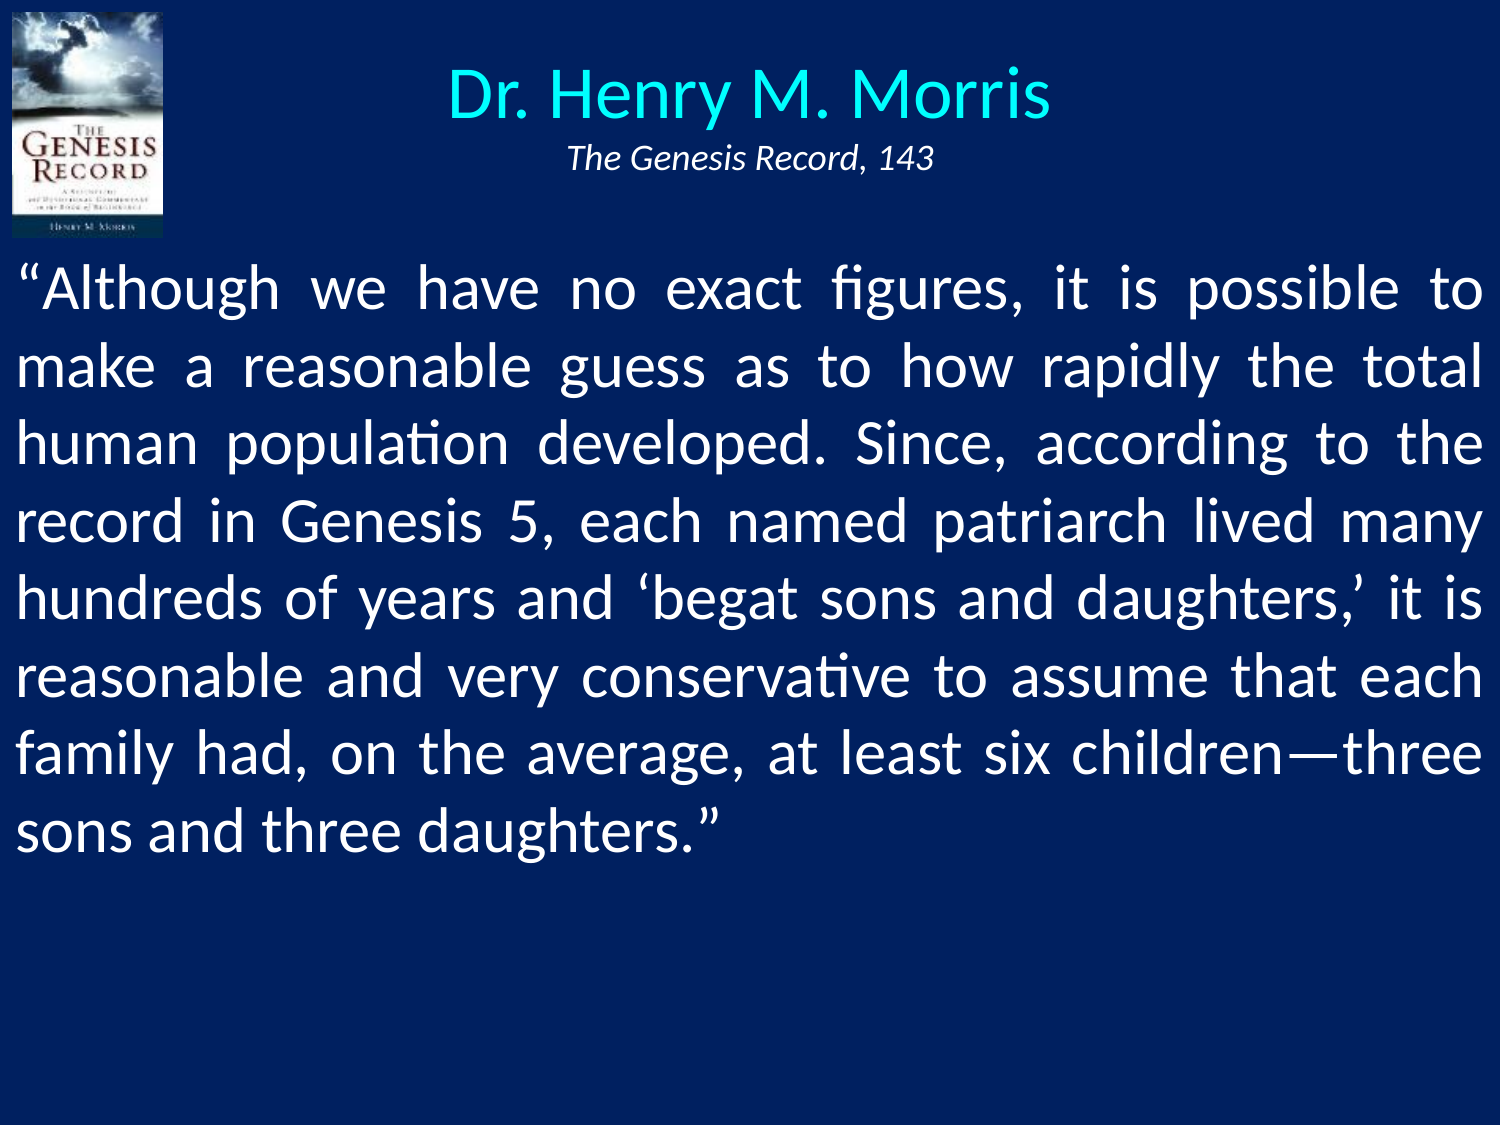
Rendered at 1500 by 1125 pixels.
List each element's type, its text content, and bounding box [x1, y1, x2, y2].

list “Although we have no exact figures, it is possible to make a reasonable guess as to how rapidly the total human population developed. Since, according to the record in Genesis 5, each named patriarch lived many hundreds of years and ‘begat sons and daughters,’ it is reasonable and very conservative to assume that each family had, on the average, at least six children—three sons and three daughters.” [0, 237, 1500, 1063]
text_box Dr. Henry M. Morris The Genesis Record, 143 [421, 35, 1079, 186]
picture [12, 12, 163, 238]
